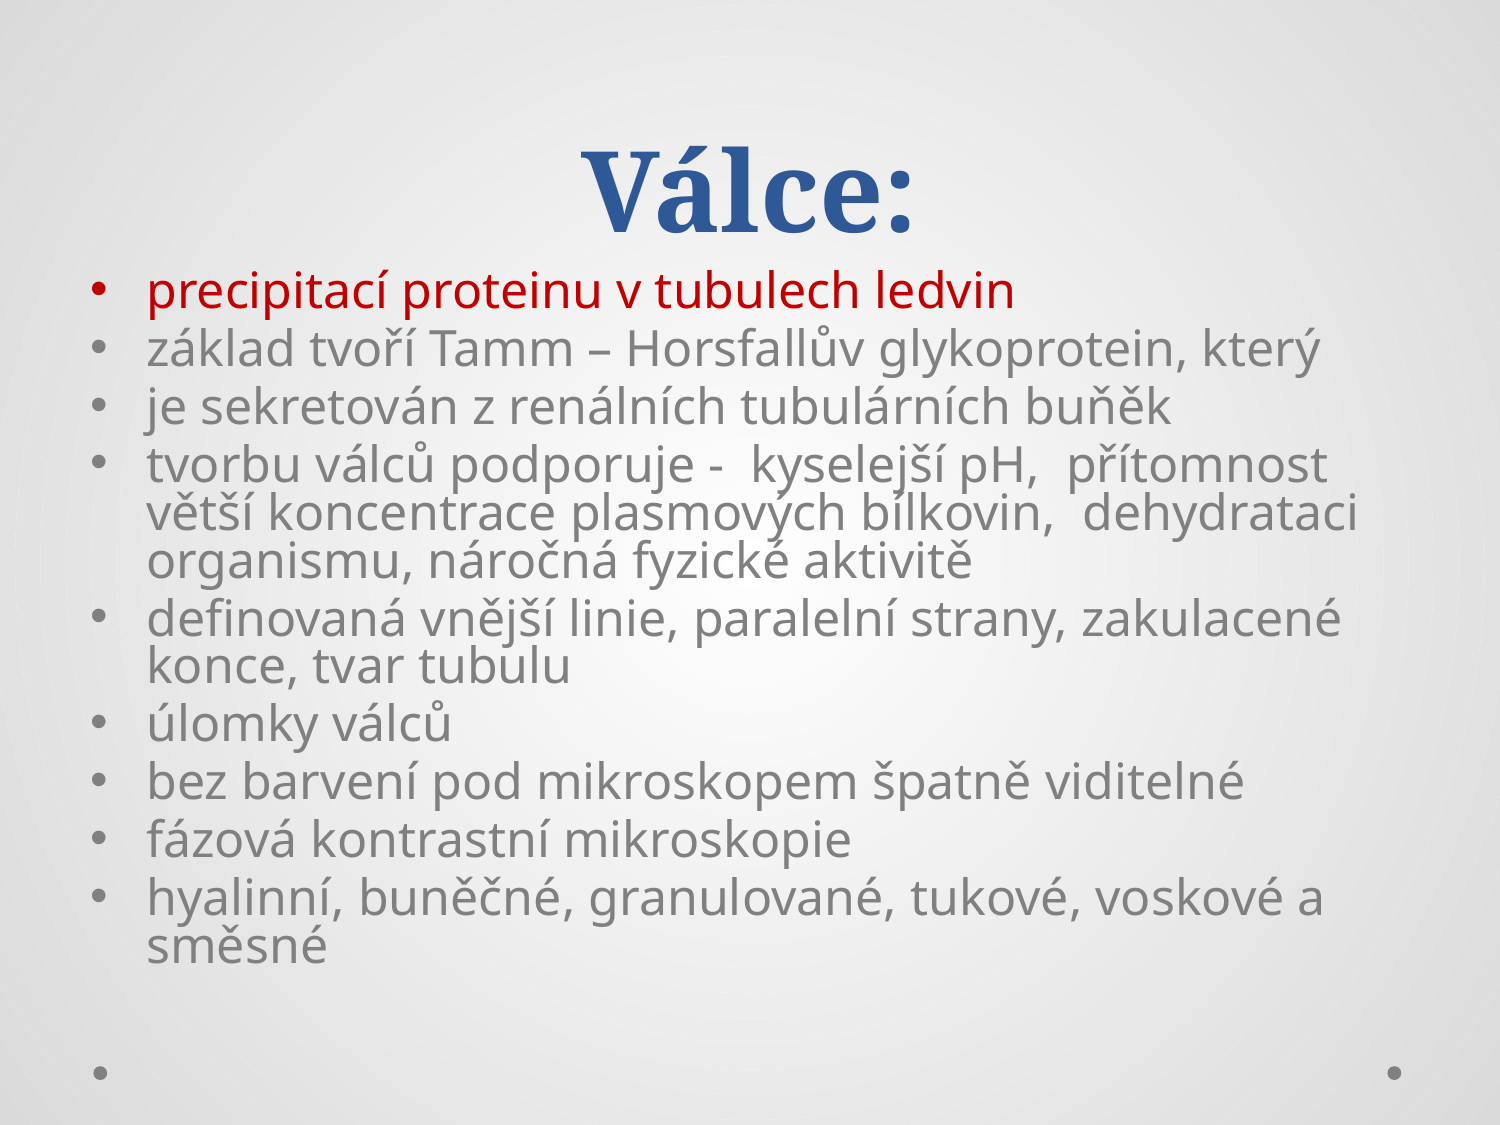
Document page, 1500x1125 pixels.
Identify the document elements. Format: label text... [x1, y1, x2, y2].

list precipitací proteinu v tubulech ledvin základ tvoří Tamm – Horsfallův glykoprotein, který je sekretován z renálních tubulárních buňěk tvorbu válců podporuje - kyselejší pH, přítomnost větší koncentrace plasmových bílkovin, dehydrataci organismu, náročná fyzické aktivitě definovaná vnější linie, paralelní strany, zakulacené konce, tvar tubulu úlomky válců bez barvení pod mikroskopem špatně viditelné fázová kontrastní mikroskopie hyalinní, buněčné, granulované, tukové, voskové a směsné [75, 262, 1425, 1005]
title Válce: [75, 0, 1425, 262]
